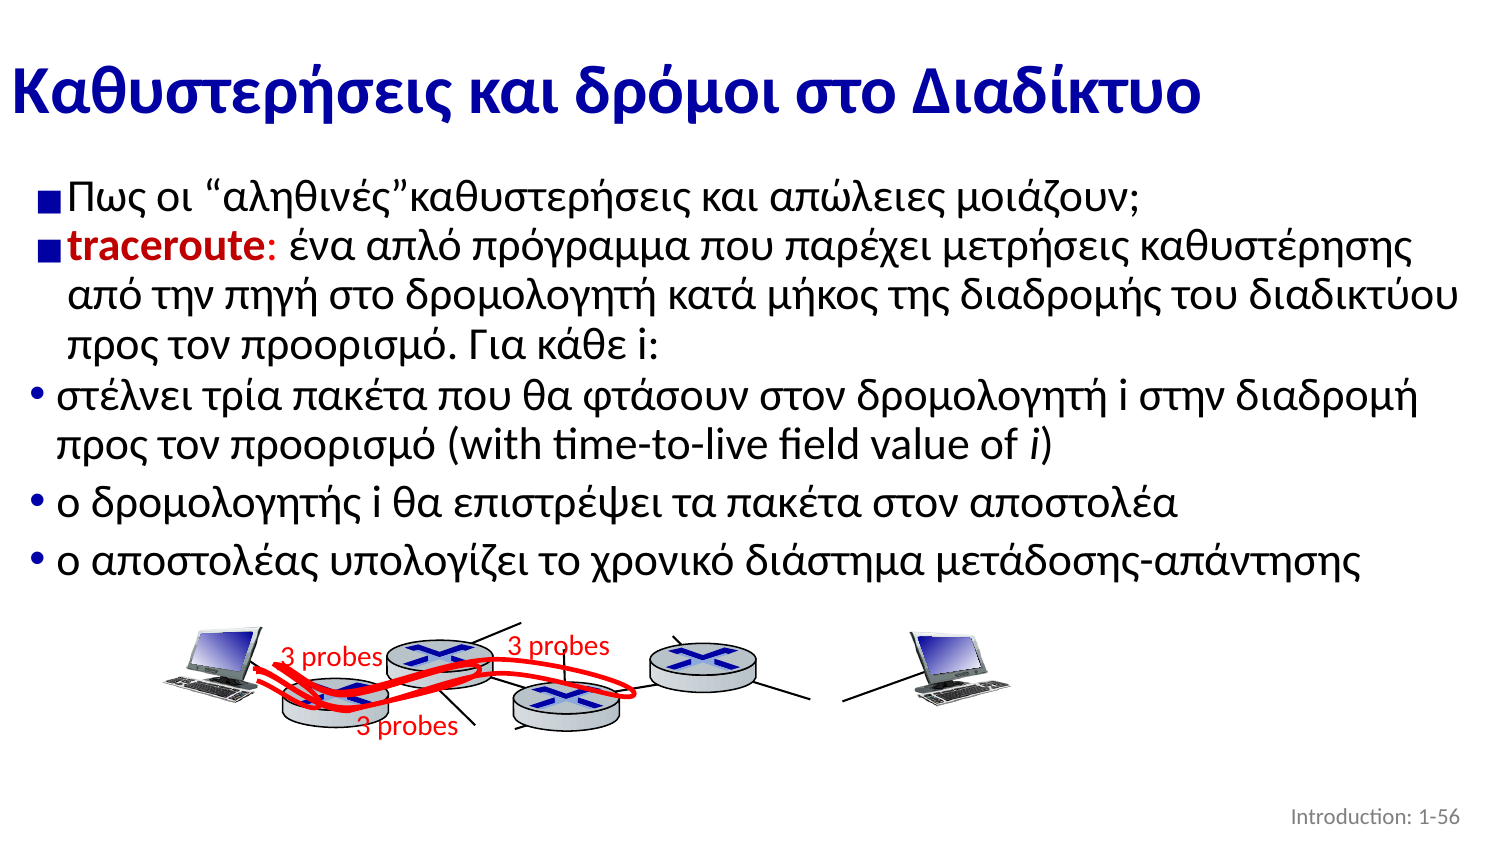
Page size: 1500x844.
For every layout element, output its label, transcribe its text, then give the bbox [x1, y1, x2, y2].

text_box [672, 635, 713, 641]
text_box [570, 668, 599, 680]
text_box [589, 677, 646, 697]
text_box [439, 622, 522, 657]
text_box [386, 639, 494, 690]
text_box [137, 623, 265, 709]
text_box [493, 670, 553, 697]
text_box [513, 681, 620, 732]
title Καθυστερήσεις και δρόµοι στο Διαδίκτυο [1, 35, 1296, 146]
text_box Πως οι “αληθινές”καθυστερήσεις και απώλειες μοιάζουν; traceroute: ένα απλό πρόγραμμα που παρέχει μετρήσεις καθυστέρησης από την πηγή στο δρομολογητή κατά μήκος της διαδρομής του διαδικτύου προς τον προορισμό. Για κάθε i: [20, 166, 1472, 398]
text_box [649, 643, 757, 693]
text_box 3 probes [495, 620, 668, 667]
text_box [353, 672, 381, 676]
text_box στέλνει τρία πακέτα που θα φτάσουν στον δρομολογητή i στην διαδρομή προς τον προορισμό (with time-to-live field value of i) ο δρομολογητής i θα επιστρέψει τα πακέτα στον αποστολέα ο αποστολέας υπολογίζει το χρονικό διάστημα μετάδοσης-απάντησης [0, 364, 1443, 577]
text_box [905, 628, 1036, 712]
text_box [282, 678, 389, 728]
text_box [269, 659, 307, 700]
text_box 3 probes [344, 705, 517, 747]
text_box [499, 661, 558, 672]
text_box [435, 698, 476, 726]
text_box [842, 666, 900, 702]
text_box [756, 673, 811, 700]
text_box 3 probes [269, 631, 434, 676]
slide_number Introduction: 1-‹#› [1134, 792, 1472, 838]
